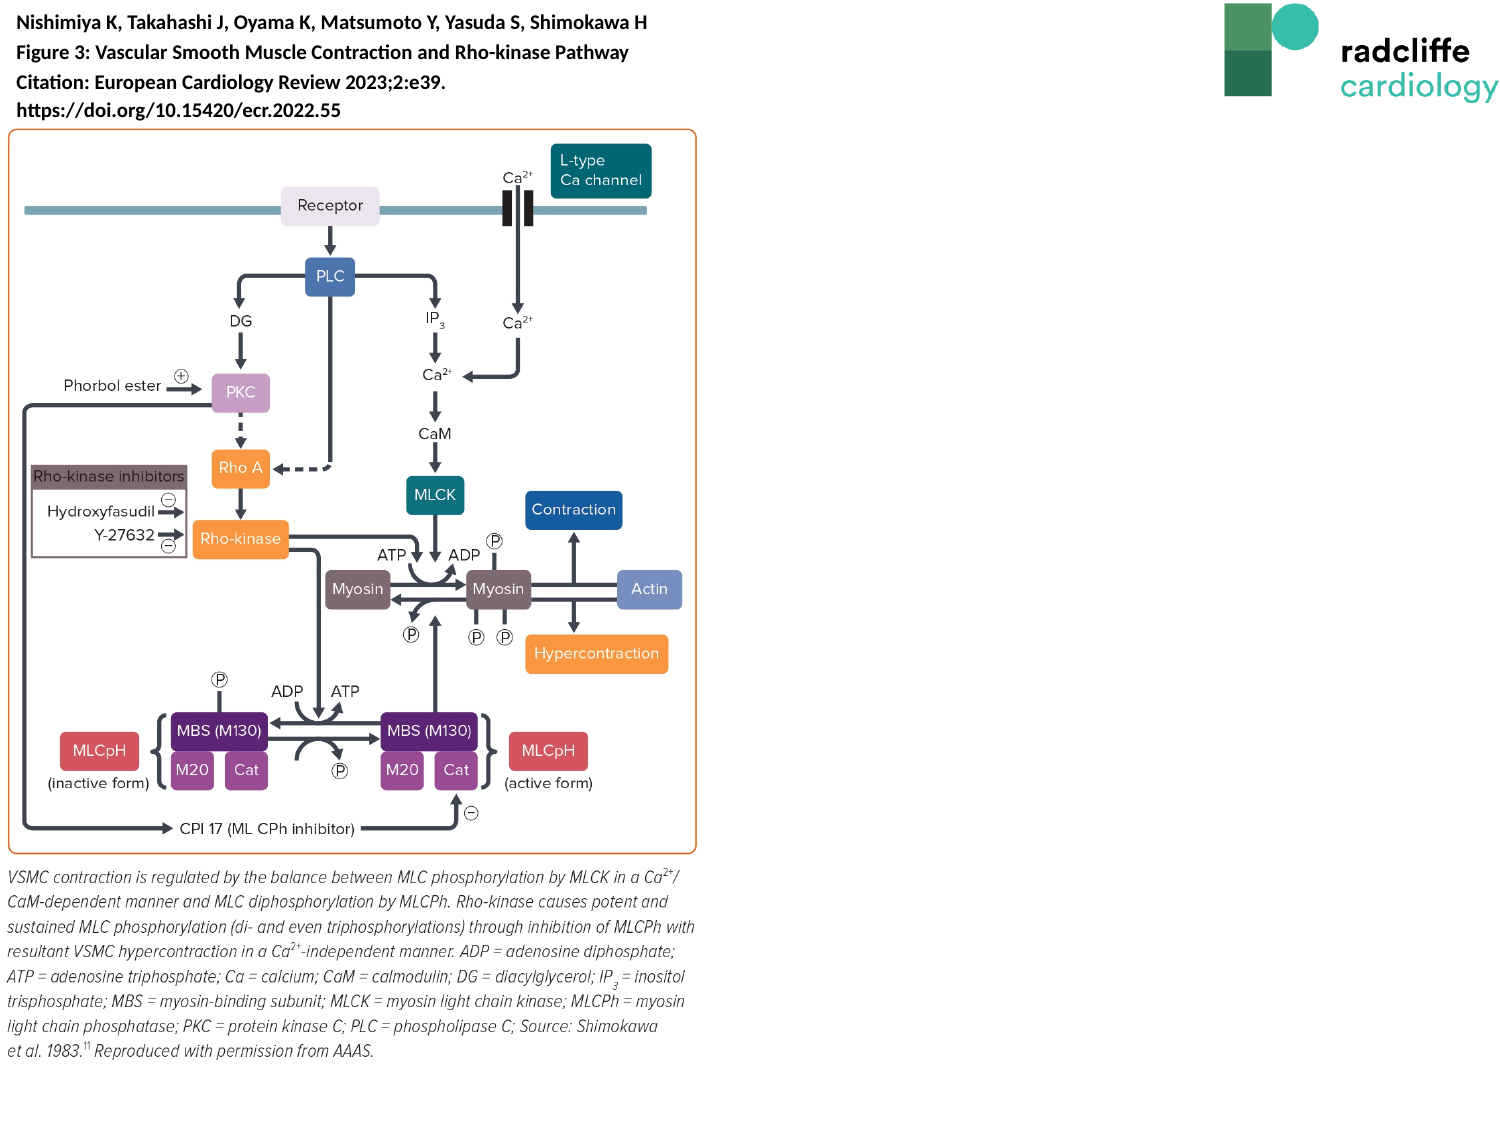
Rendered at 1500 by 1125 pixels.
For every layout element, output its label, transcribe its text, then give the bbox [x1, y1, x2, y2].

text_box Citation: European Cardiology Review 2023;2:e39. [1, 60, 1224, 89]
text_box https://doi.org/10.15420/ecr.2022.55 [1, 89, 1500, 129]
picture [1, 124, 705, 1063]
picture [1224, 1, 1499, 104]
text_box Nishimiya K, Takahashi J, Oyama K, Matsumoto Y, Yasuda S, Shimokawa H [1, 1, 939, 31]
text_box Figure 3: Vascular Smooth Muscle Contraction and Rho-kinase Pathway [1, 31, 1224, 60]
